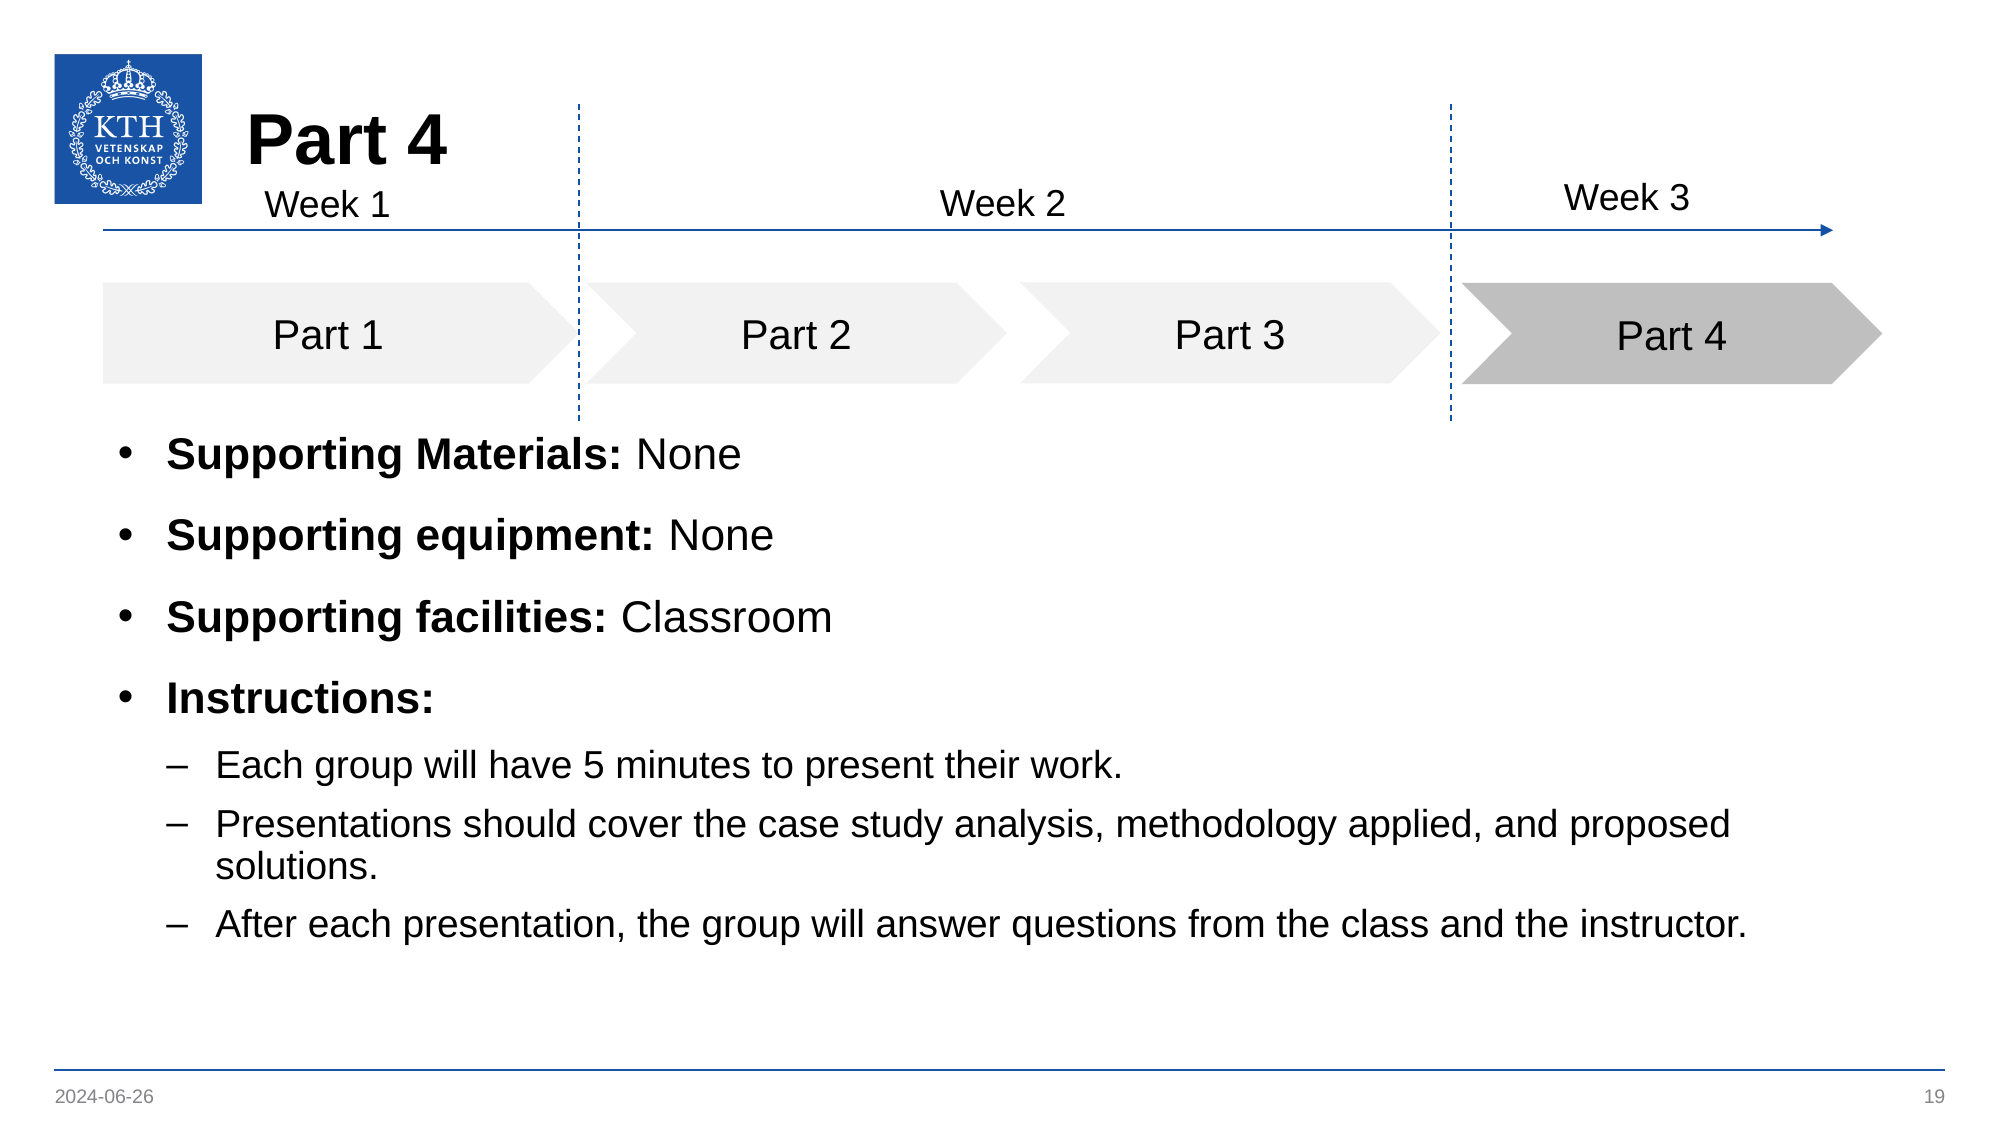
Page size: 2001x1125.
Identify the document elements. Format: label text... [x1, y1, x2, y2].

slide_number 19 [1495, 1082, 1946, 1109]
text_box Week 3 [1548, 165, 1707, 226]
text_box Part 3 [1019, 282, 1441, 384]
text_box Part 1 [102, 282, 574, 384]
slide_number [54, 1082, 505, 1109]
text_box Part 4 [1461, 282, 1883, 385]
text_box Week 2 [925, 171, 1083, 229]
text_box Week 1 [249, 172, 408, 229]
title Part 4 [231, 55, 1884, 203]
picture [54, 54, 202, 204]
text_box Part 2 [586, 282, 1007, 384]
list Supporting Materials: None Supporting equipment: None Supporting facilities: Classroom Instructions: Each group will have 5 minutes to present their work. Presentations should cover the case study analysis, methodology applied, and proposed solutions. After each presentation, the group will answer questions from the class and the instructor. [102, 423, 1886, 983]
